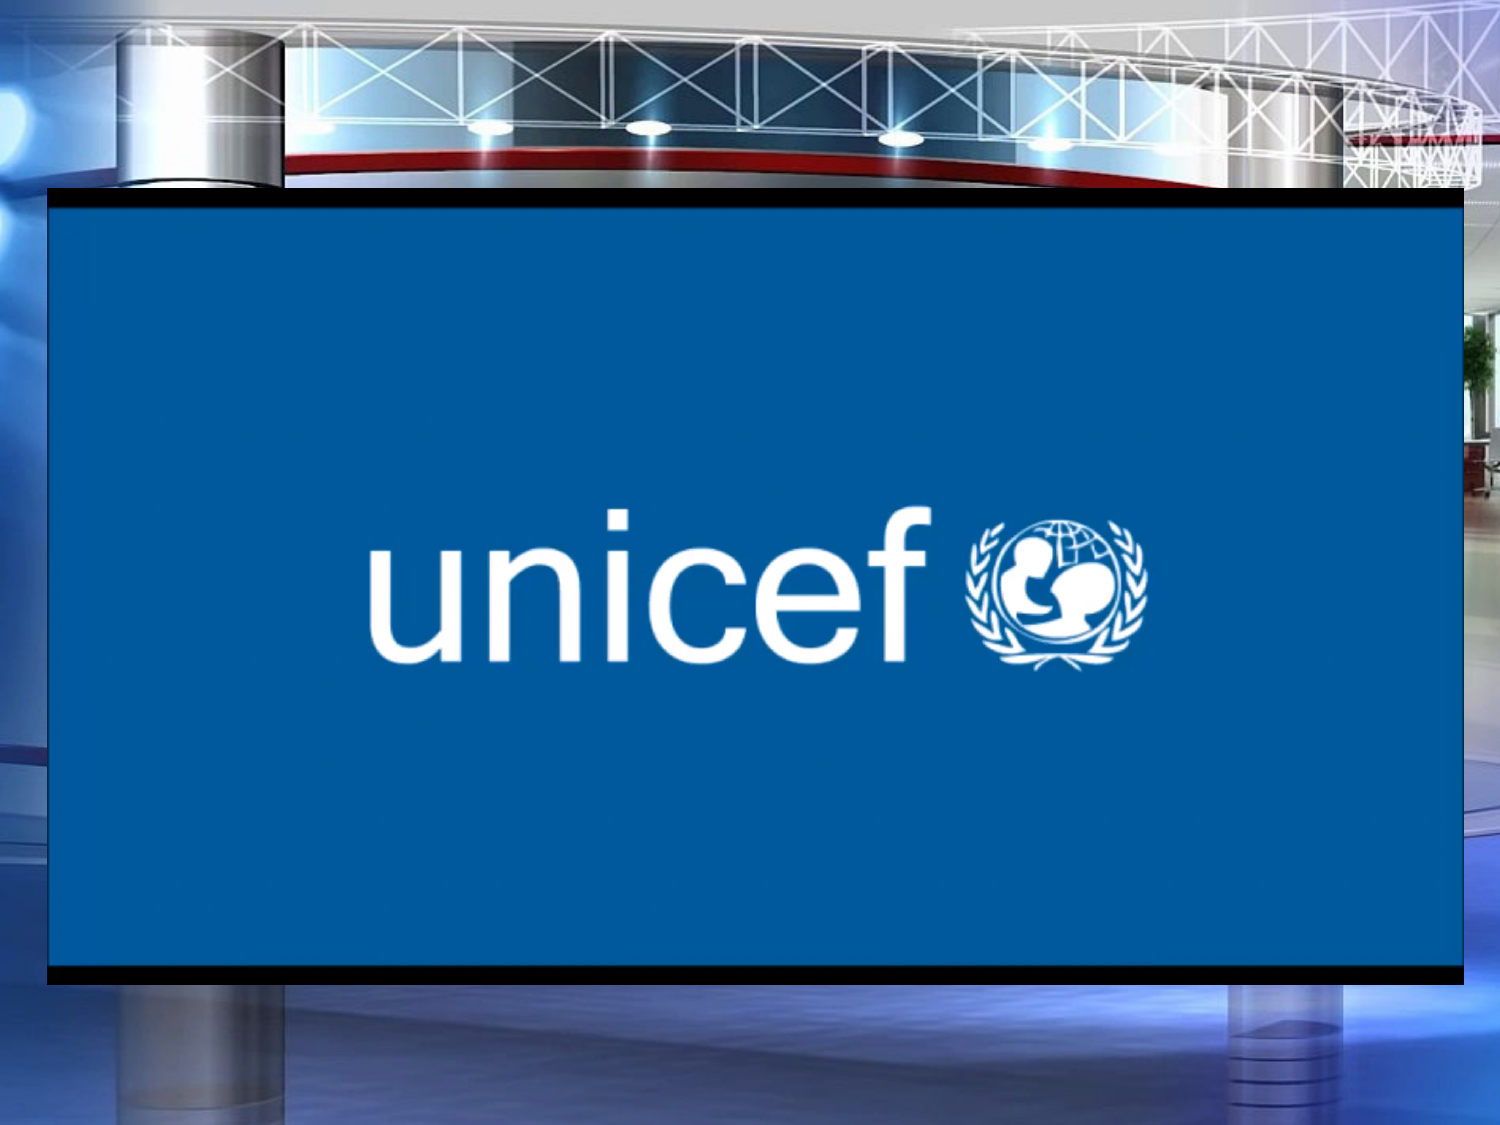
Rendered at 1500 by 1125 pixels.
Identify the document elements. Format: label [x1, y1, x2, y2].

text_box [46, 187, 1466, 986]
picture [0, 0, 1500, 1125]
